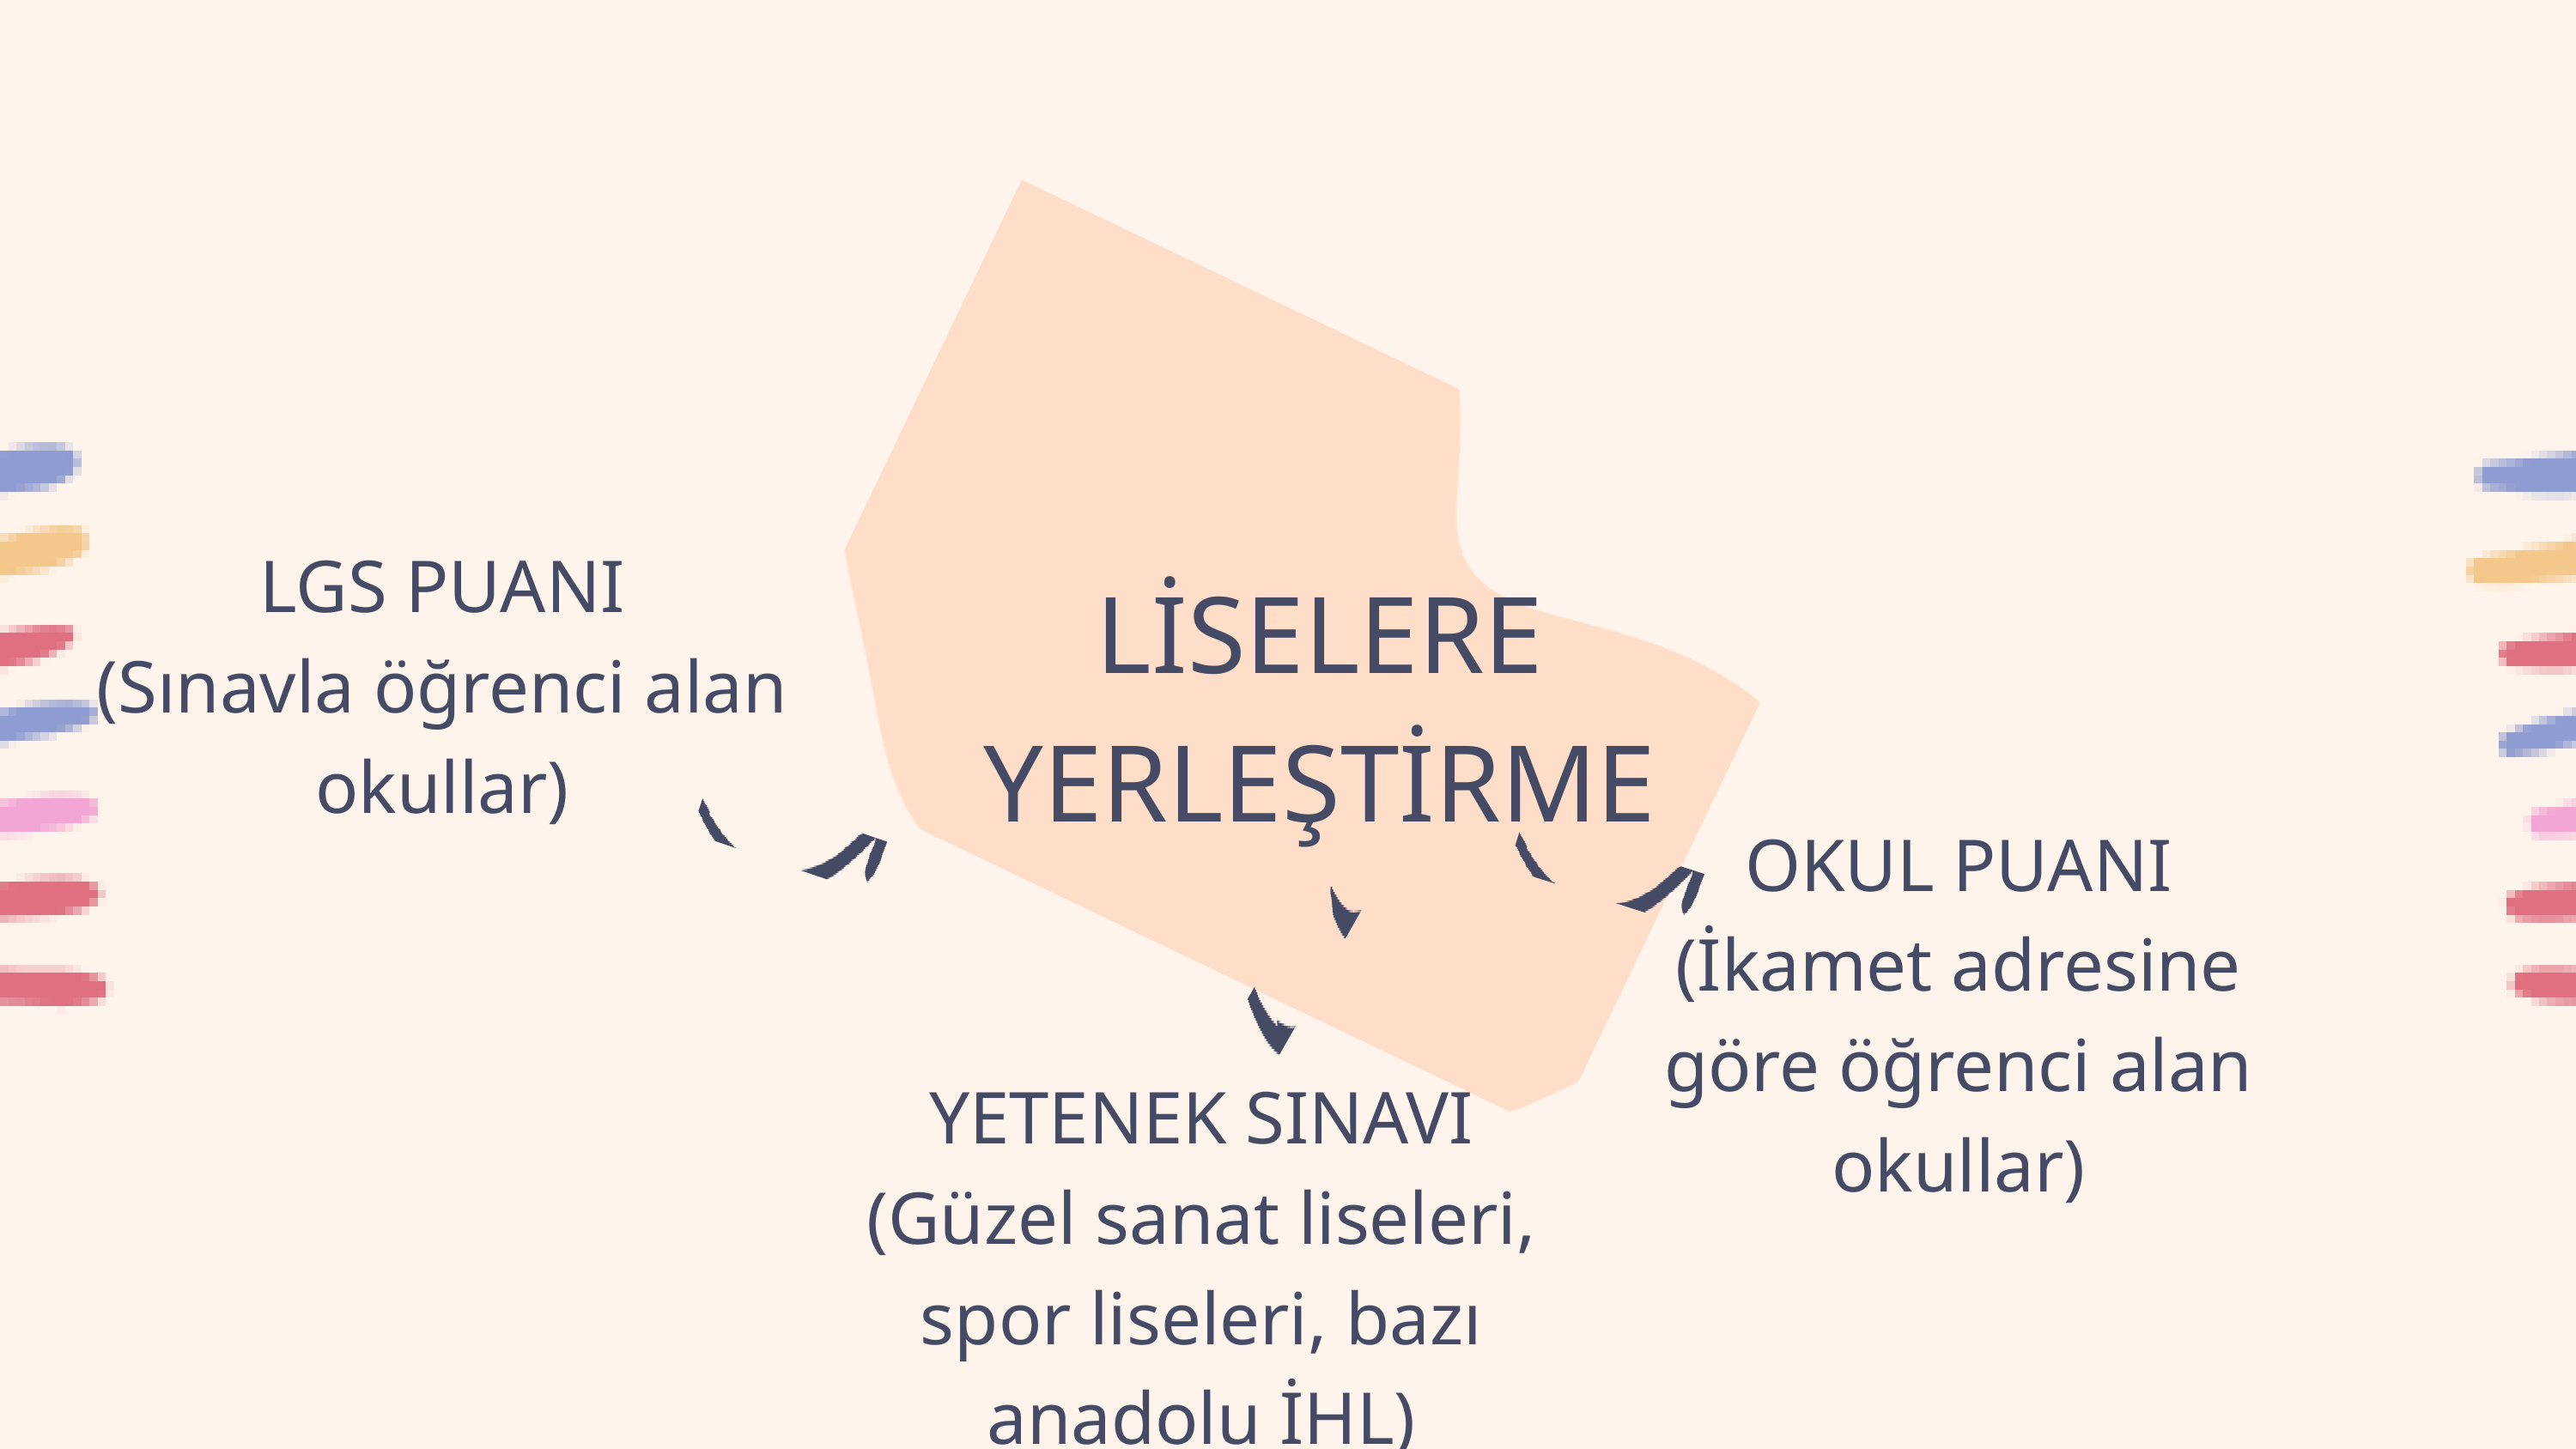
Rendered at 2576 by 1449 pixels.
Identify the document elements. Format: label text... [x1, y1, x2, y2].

text_box LİSELERE YERLEŞTİRME [962, 546, 1679, 843]
text_box OKUL PUANI (İkamet adresine göre öğrenci alan okullar) [1608, 805, 2309, 1206]
text_box [690, 809, 894, 896]
text_box YETENEK SINAVI (Güzel sanat liseleri, spor liseleri, bazı anadolu İHL) [852, 1058, 1552, 1449]
text_box [2458, 434, 2576, 1015]
text_box [1223, 872, 1368, 1058]
text_box LGS PUANI (Sınavla öğrenci alan okullar) [93, 526, 793, 828]
text_box [1507, 815, 1608, 901]
text_box [0, 434, 114, 1015]
text_box [793, 179, 1826, 1133]
